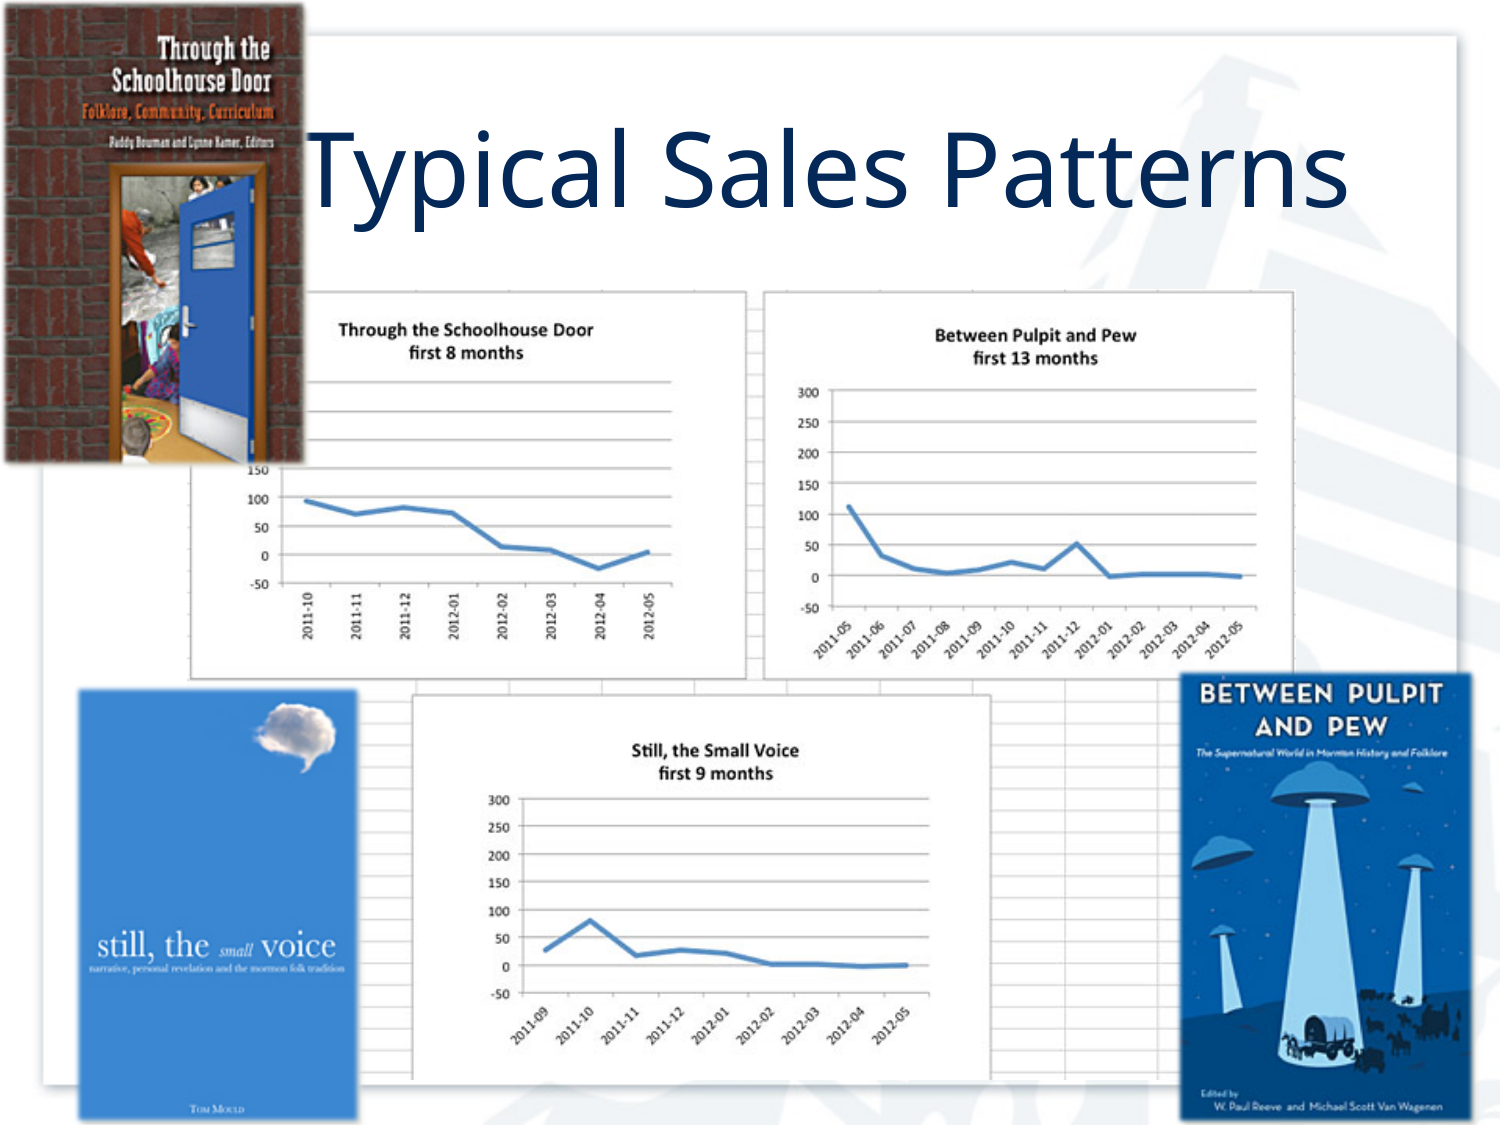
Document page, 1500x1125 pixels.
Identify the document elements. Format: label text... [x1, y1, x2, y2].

picture [0, 0, 1500, 1125]
title Typical Sales Patterns [313, 53, 1463, 279]
